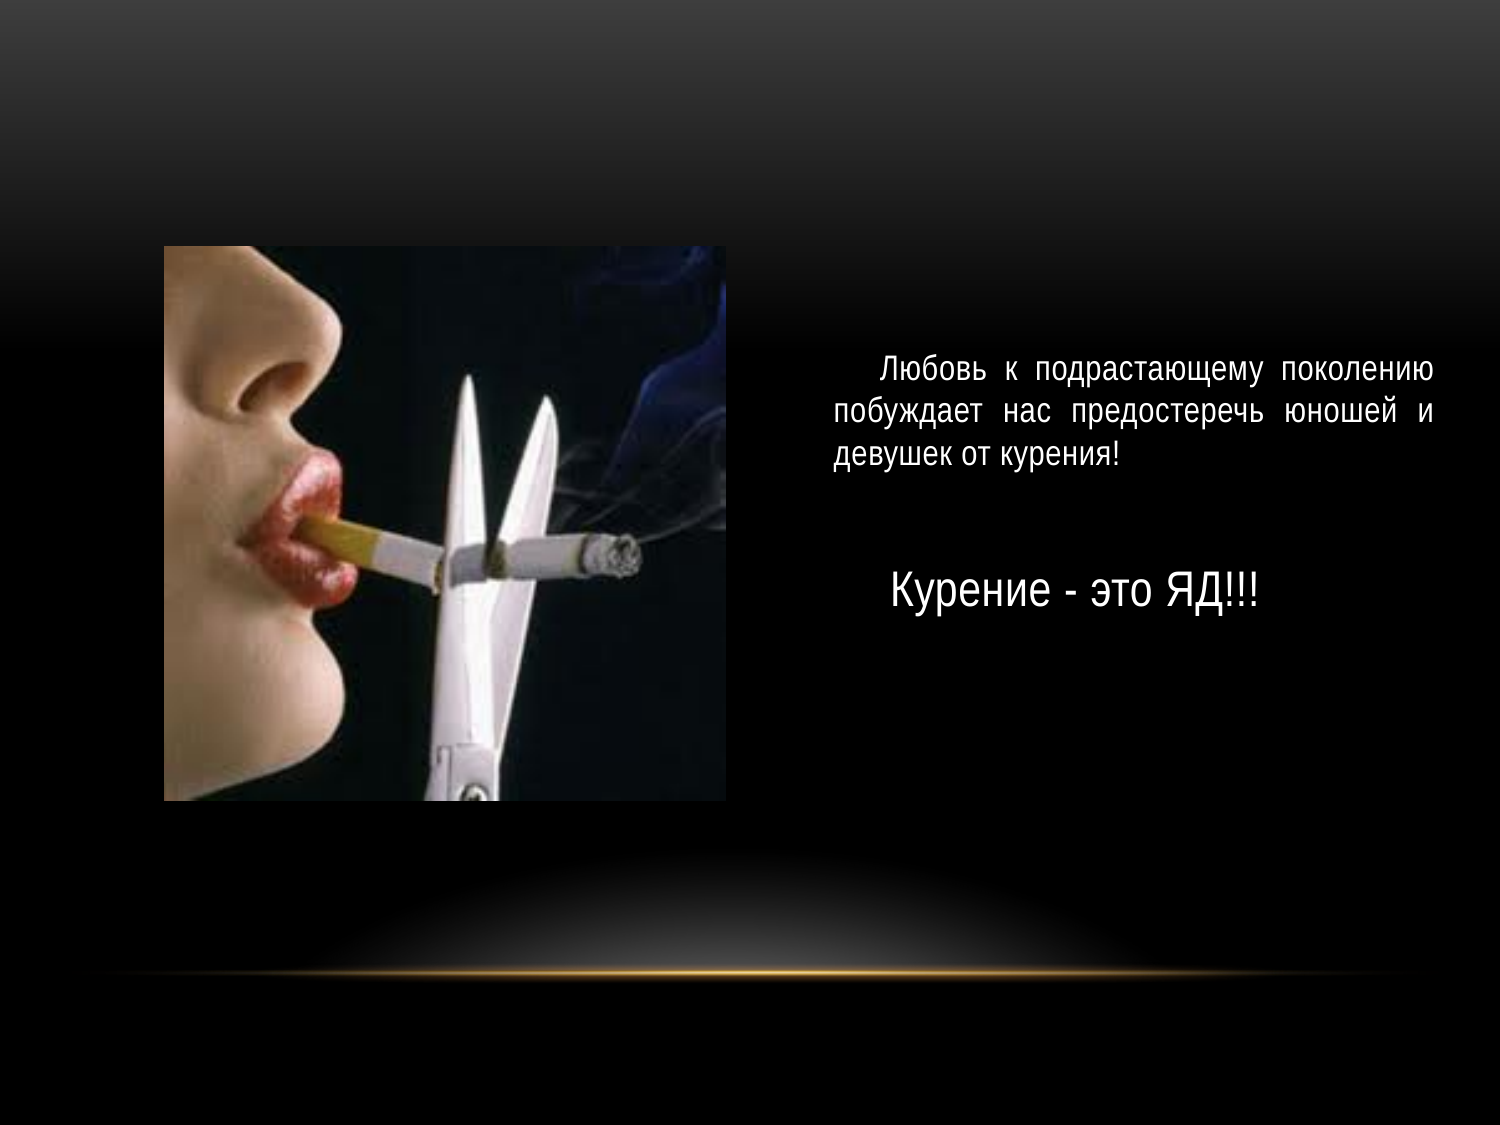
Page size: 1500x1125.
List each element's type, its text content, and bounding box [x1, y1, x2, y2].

list Любовь к подрастающему поколению побуждает нас предостеречь юношей и девушек от курения! Курение - это ЯД!!! [762, 275, 1451, 1001]
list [163, 245, 726, 801]
picture [0, 0, 1500, 1125]
